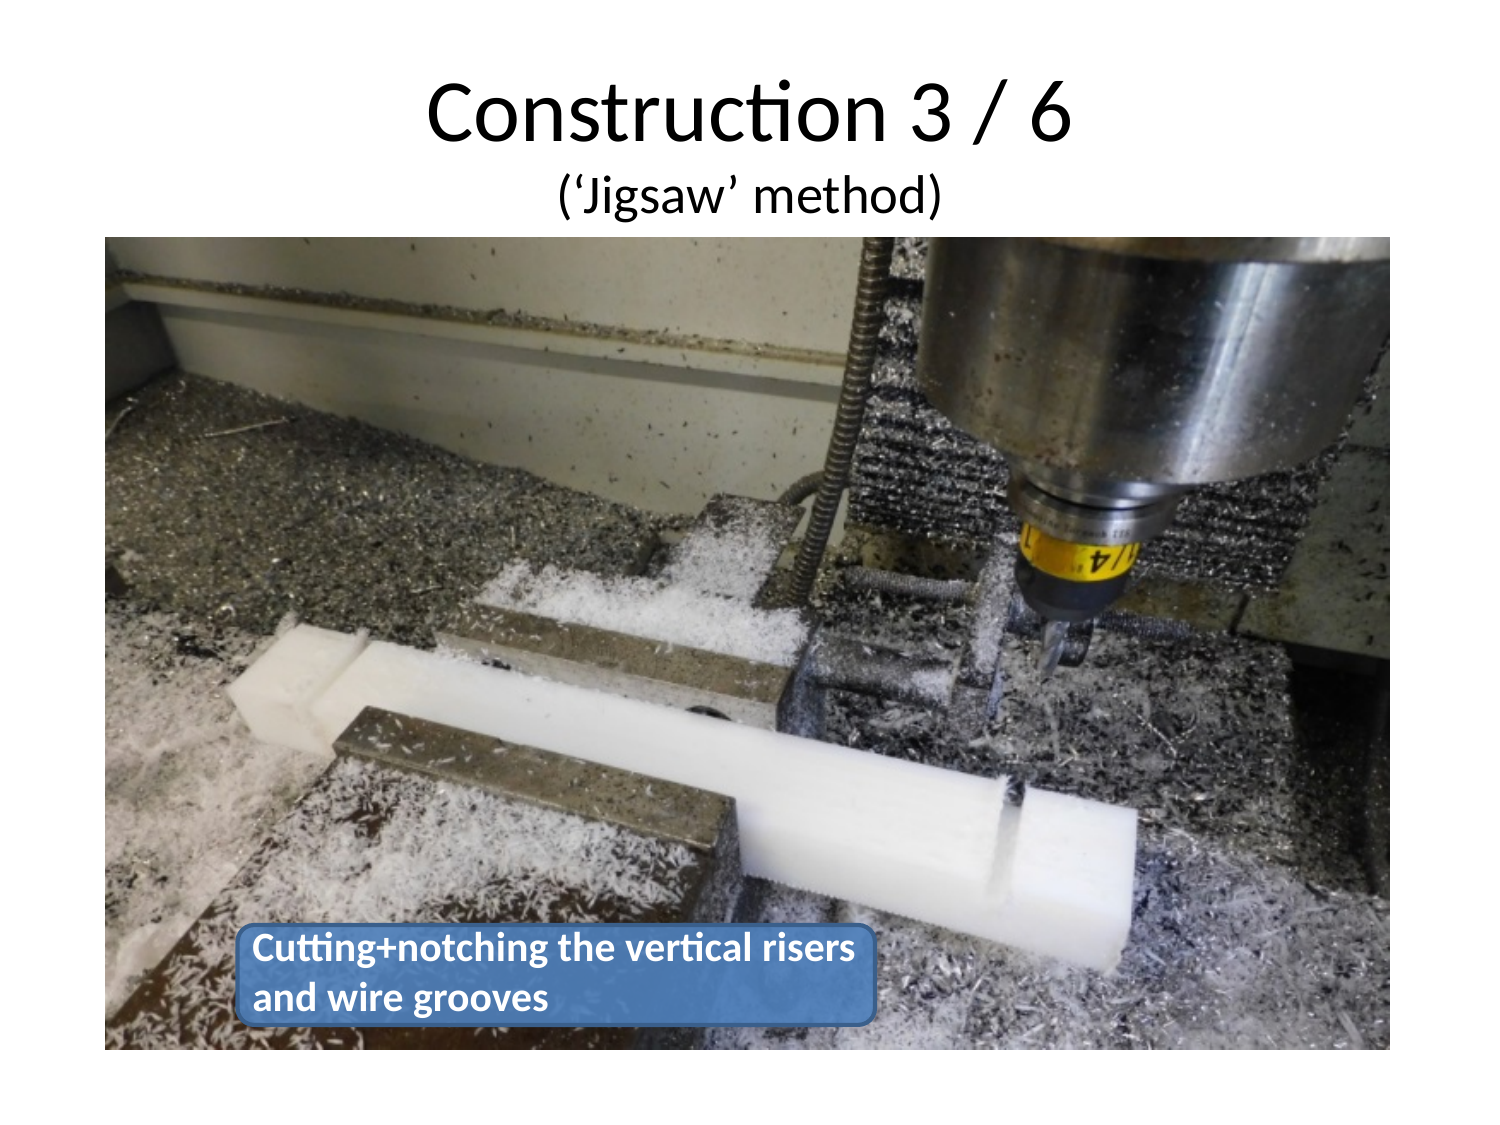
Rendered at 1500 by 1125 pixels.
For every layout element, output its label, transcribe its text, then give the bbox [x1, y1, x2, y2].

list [104, 237, 1390, 1051]
title Construction 3 / 6 (‘Jigsaw’ method) [75, 45, 1425, 233]
